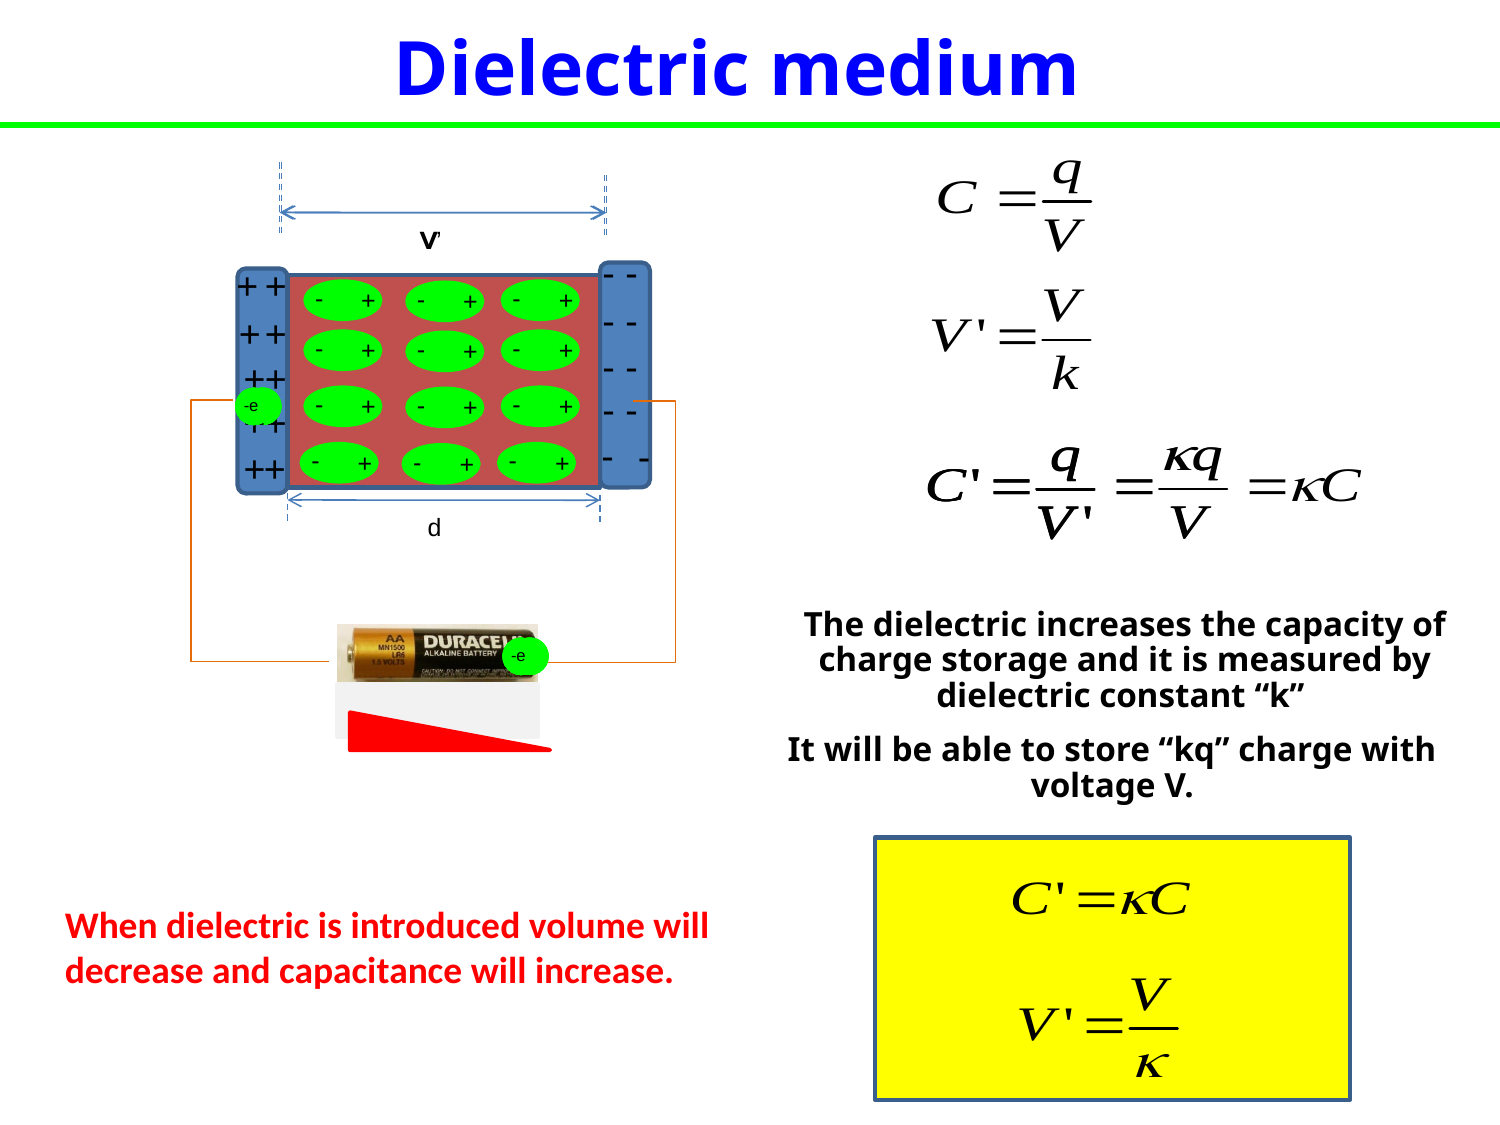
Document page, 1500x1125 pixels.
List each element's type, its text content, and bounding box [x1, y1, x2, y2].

text_box [873, 835, 1352, 1102]
text_box [547, 400, 676, 663]
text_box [927, 137, 1103, 262]
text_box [279, 162, 605, 263]
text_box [1012, 964, 1193, 1089]
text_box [337, 624, 538, 738]
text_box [223, 323, 654, 339]
text_box The dielectric increases the capacity of charge storage and it is measured by dielectric constant “k” [762, 599, 1488, 723]
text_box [1001, 870, 1203, 927]
text_box When dielectric is introduced volume will decrease and capacitance will increase. [49, 893, 863, 999]
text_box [924, 275, 1106, 401]
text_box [282, 416, 654, 423]
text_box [546, 637, 551, 676]
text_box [228, 424, 667, 499]
text_box [190, 399, 329, 662]
text_box It will be able to store “kq” charge with voltage V. [750, 725, 1475, 813]
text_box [917, 424, 1376, 550]
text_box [228, 387, 275, 426]
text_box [221, 241, 654, 316]
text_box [495, 637, 542, 676]
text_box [228, 334, 654, 409]
text_box Dielectric medium [62, 12, 1413, 113]
text_box [347, 745, 553, 753]
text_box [287, 507, 601, 551]
